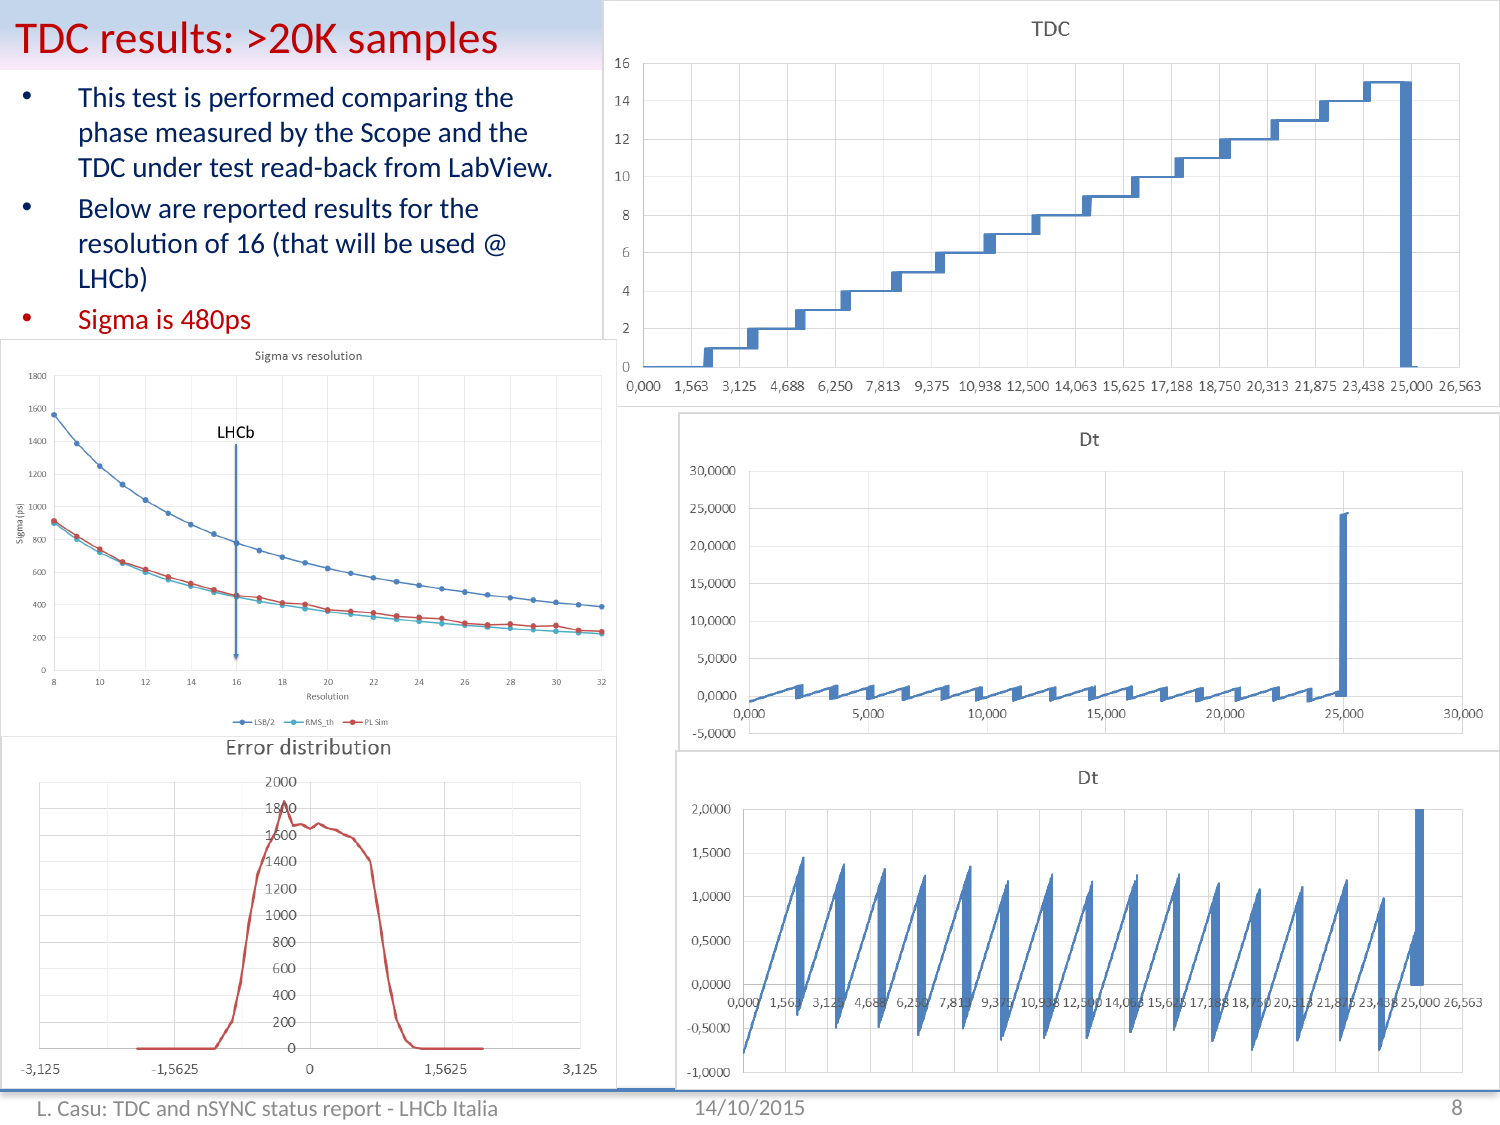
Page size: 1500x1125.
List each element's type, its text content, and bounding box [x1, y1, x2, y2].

picture [0, 0, 1500, 1089]
title TDC results: >20K samples [0, 0, 600, 70]
text_box This test is performed comparing the phase measured by the Scope and the TDC under test read-back from LabView. Below are reported results for the resolution of 16 (that will be used @ LHCb) Sigma is 480ps [6, 70, 589, 337]
footer L. Casu: TDC and nSYNC status report - LHCb Italia [21, 1096, 617, 1125]
picture [674, 411, 1500, 1091]
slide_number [642, 1089, 858, 1123]
slide_number 8 [1128, 1099, 1479, 1123]
